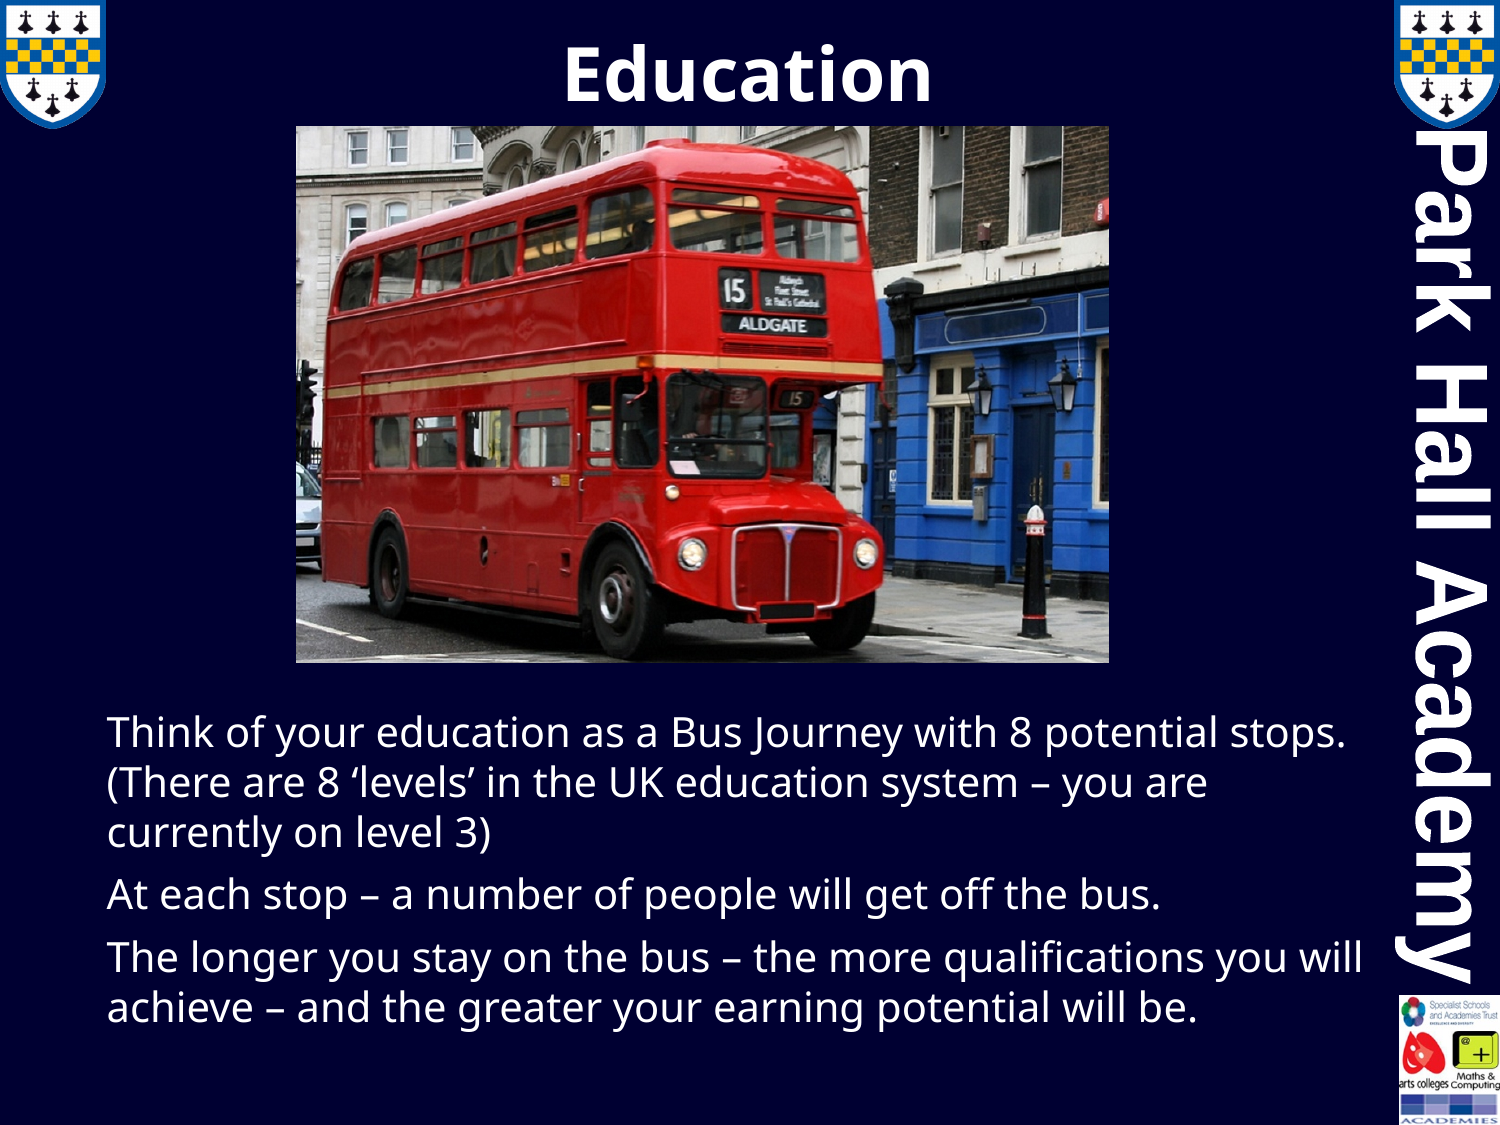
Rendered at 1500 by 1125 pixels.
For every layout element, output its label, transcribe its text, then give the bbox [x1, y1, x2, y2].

picture [1394, 0, 1500, 129]
title Education [111, 16, 1386, 127]
list Think of your education as a Bus Journey with 8 potential stops. (There are 8 ‘levels’ in the UK education system – you are currently on level 3) At each stop – a number of people will get off the bus. The longer you stay on the bus – the more qualifications you will achieve – and the greater your earning potential will be. [91, 697, 1386, 1062]
picture [0, 0, 106, 129]
picture [1399, 995, 1500, 1125]
picture [295, 126, 1110, 663]
